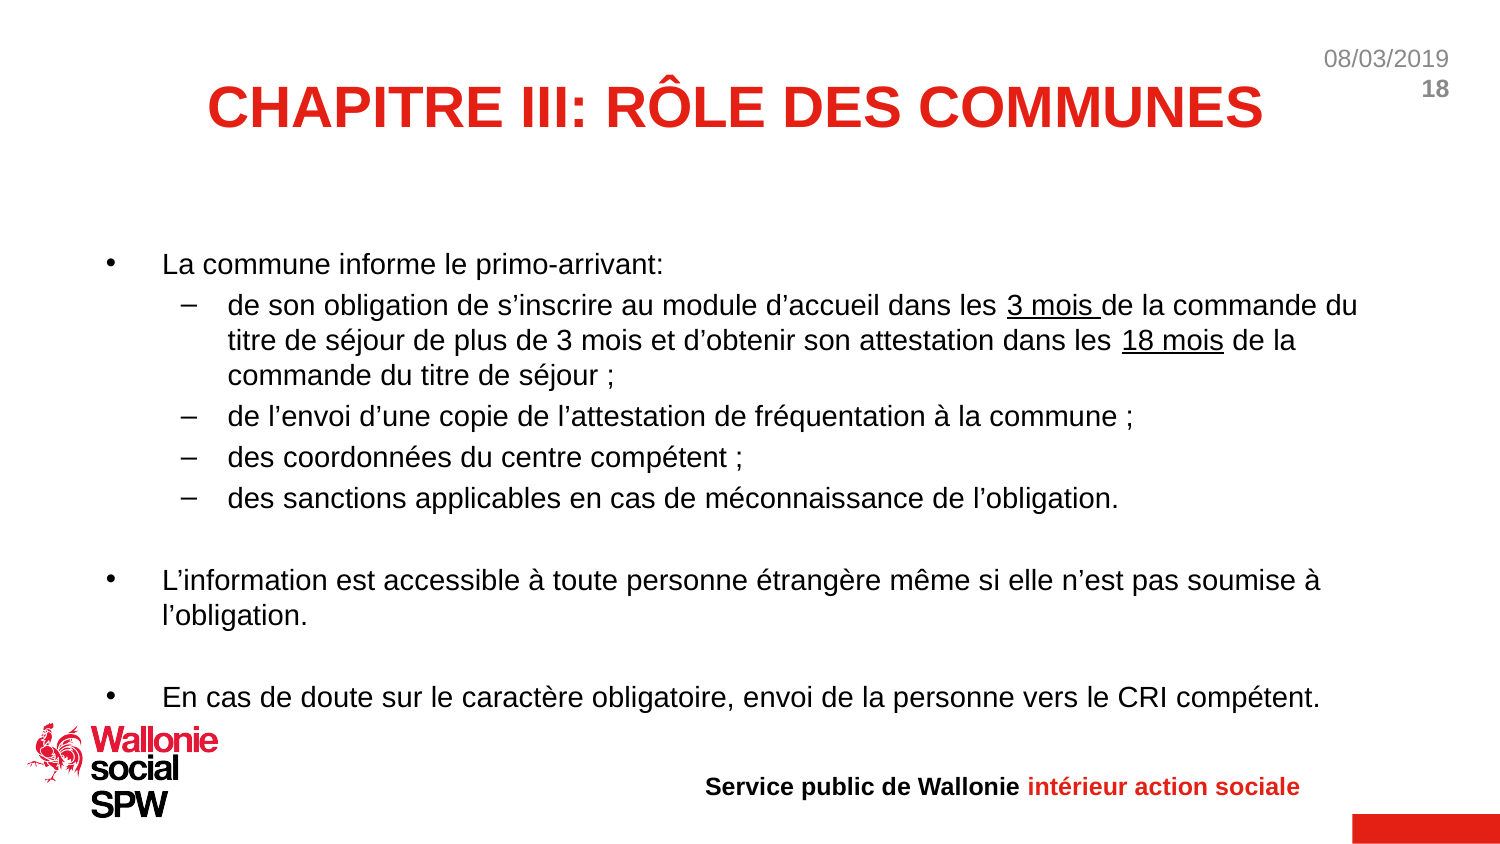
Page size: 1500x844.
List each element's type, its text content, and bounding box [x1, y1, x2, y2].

picture [0, 696, 245, 844]
title CHAPITRE III: RÔLE DES COMMUNES [90, 33, 1382, 175]
list La commune informe le primo-arrivant: de son obligation de s’inscrire au module d’accueil dans les 3 mois de la commande du titre de séjour de plus de 3 mois et d’obtenir son attestation dans les 18 mois de la commande du titre de séjour ; de l’envoi d’une copie de l’attestation de fréquentation à la commune ; des coordonnées du centre compétent ; des sanctions applicables en cas de méconnaissance de l’obligation. L’information est accessible à toute personne étrangère même si elle n’est pas soumise à l’obligation. En cas de doute sur le caractère obligatoire, envoi de la personne vers le CRI compétent. [90, 196, 1382, 727]
